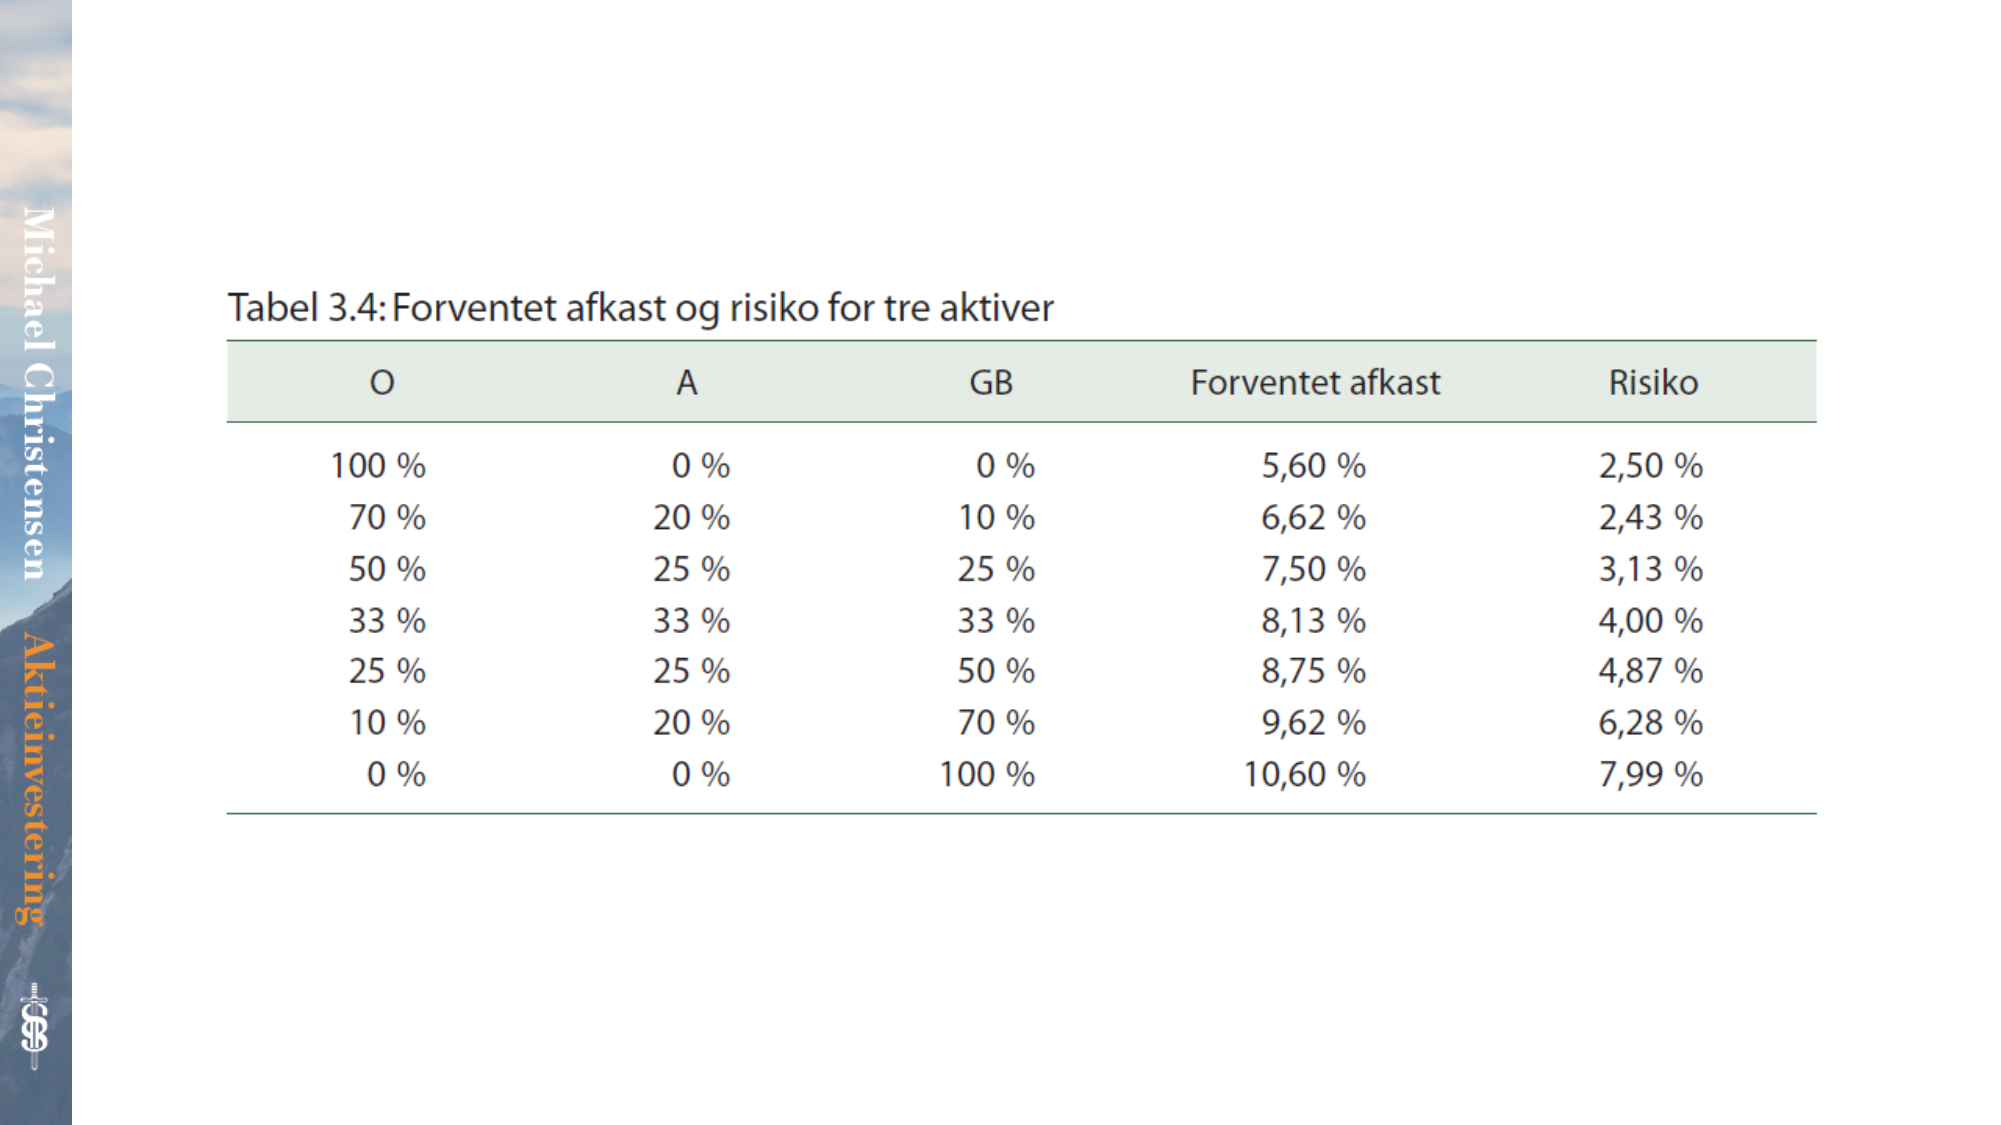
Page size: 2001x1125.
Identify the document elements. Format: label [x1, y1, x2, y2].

picture [202, 268, 1850, 857]
picture [0, 0, 72, 1125]
